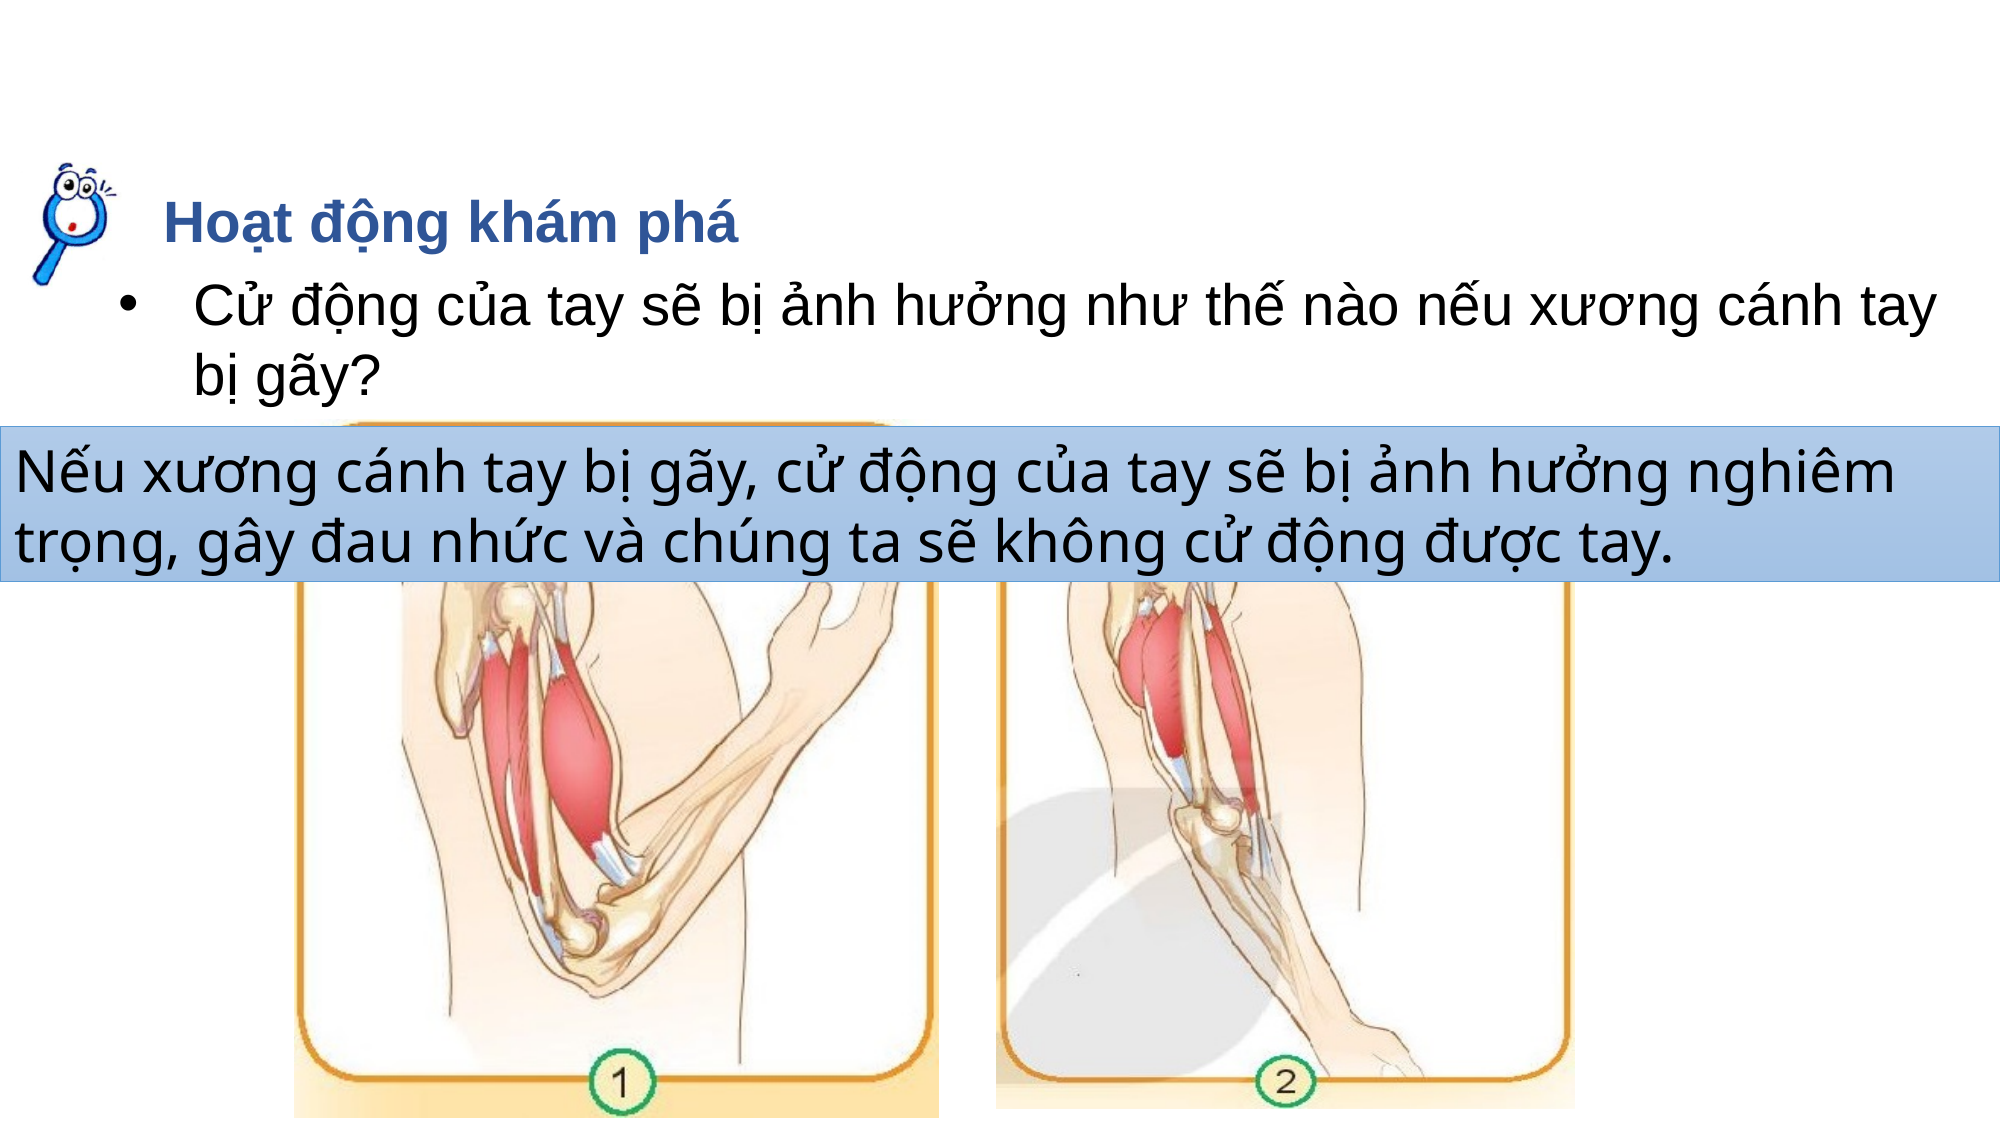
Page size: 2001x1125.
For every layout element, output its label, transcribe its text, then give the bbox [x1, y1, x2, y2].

text_box Cử động của tay sẽ bị ảnh hưởng như thế nào nếu xương cánh tay bị gãy? [103, 263, 2000, 411]
text_box Nếu xương cánh tay bị gãy, cử động của tay sẽ bị ảnh hưởng nghiêm trọng, gây đau nhức và chúng ta sẽ không cử động được tay. [0, 426, 294, 582]
picture [6, 162, 122, 294]
text_box Nếu xương cánh tay bị gãy, cử động của tay sẽ bị ảnh hưởng nghiêm trọng, gây đau nhức và chúng ta sẽ không cử động được tay. [1575, 426, 2000, 582]
text_box Hoạt động khám phá [148, 174, 800, 263]
text_box Nếu xương cánh tay bị gãy, cử động của tay sẽ bị ảnh hưởng nghiêm trọng, gây đau nhức và chúng ta sẽ không cử động được tay. [939, 426, 996, 582]
picture [294, 419, 939, 1118]
picture [996, 426, 1575, 1109]
